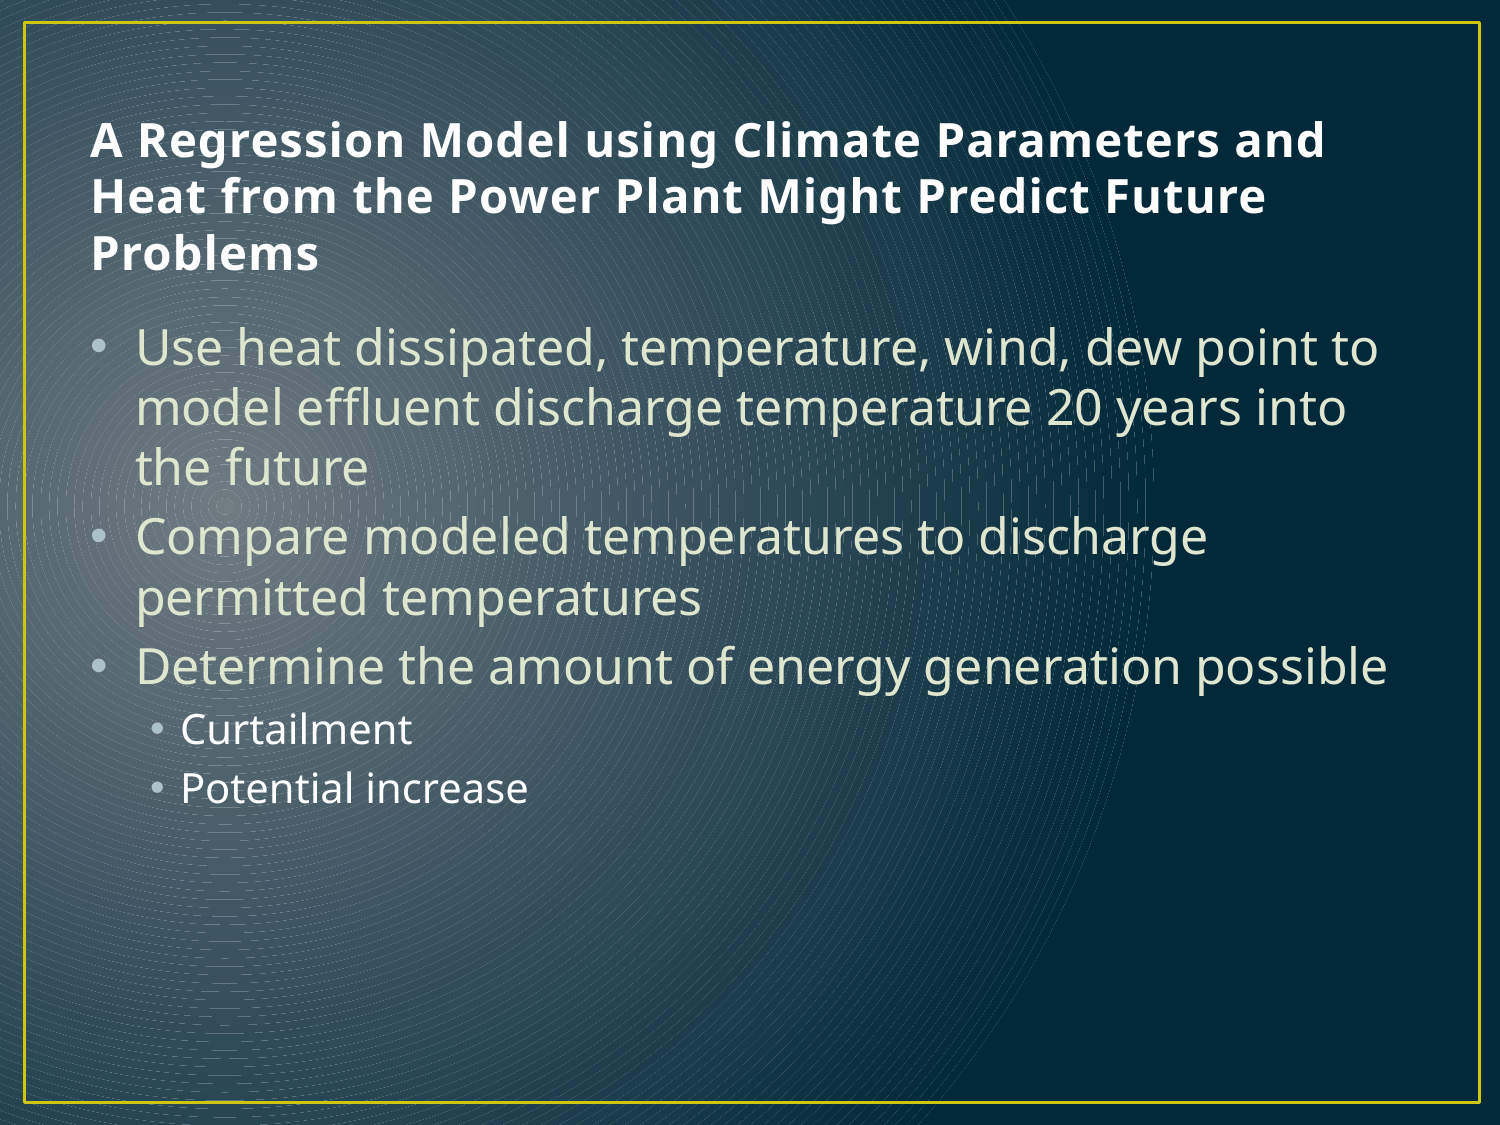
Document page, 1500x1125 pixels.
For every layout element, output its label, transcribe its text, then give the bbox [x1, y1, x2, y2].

title A Regression Model using Climate Parameters and Heat from the Power Plant Might Predict Future Problems [75, 99, 1425, 288]
list Use heat dissipated, temperature, wind, dew point to model effluent discharge temperature 20 years into the future Compare modeled temperatures to discharge permitted temperatures Determine the amount of energy generation possible Curtailment Potential increase [75, 307, 1425, 1050]
